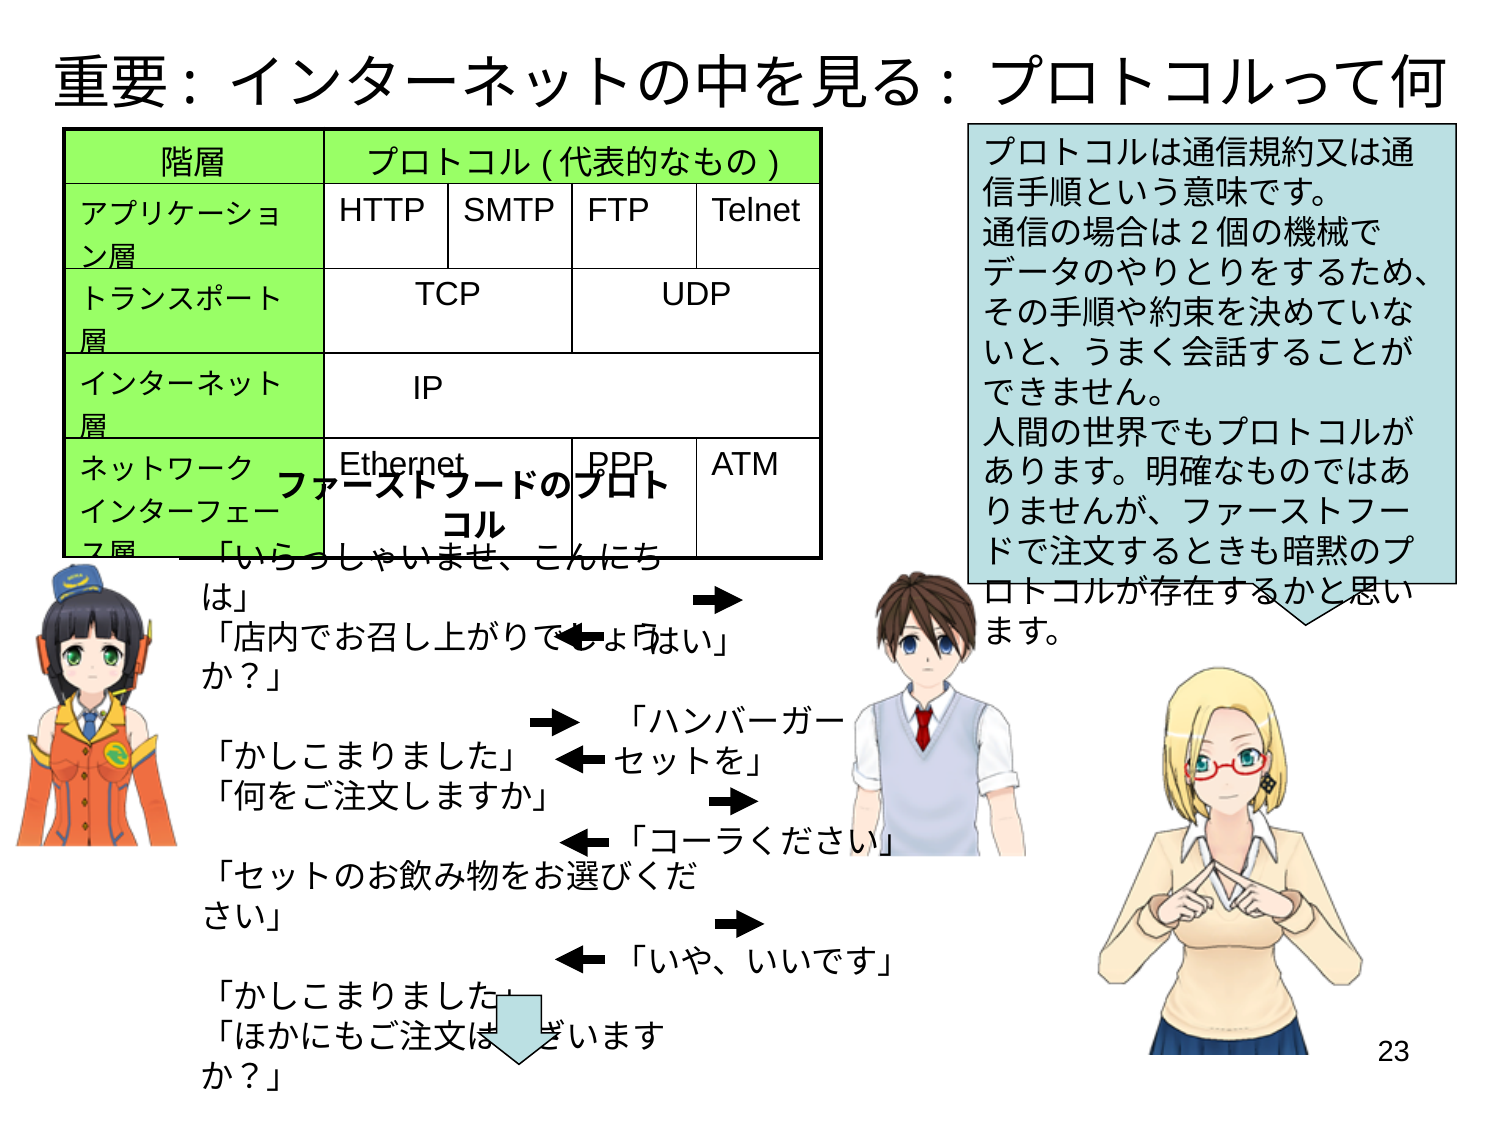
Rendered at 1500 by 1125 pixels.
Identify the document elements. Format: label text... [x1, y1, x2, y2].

text_box [708, 795, 759, 808]
table_cell ネットワーク インターフェース層 [66, 439, 323, 556]
table_cell Telnet [697, 184, 819, 268]
table_cell IP [325, 354, 819, 437]
text_box [529, 716, 580, 729]
text_box プロトコルは通信規約又は通信手順という意味です。 通信の場合は2個の機械でデータのやりとりをするため、その手順や約束を決めていないと、うまく会話することができません。 人間の世界でもプロトコルがあります。明確なものではありませんが、ファーストフードで注文するときも暗黙のプロトコルが存在するかと思います。 [968, 123, 1457, 626]
table_cell アプリケーション層 [66, 184, 323, 268]
table_cell HTTP [325, 184, 447, 268]
text_box 「いらっしゃいませ、こんにちは」 「店内でお召し上がりでしょうか？」 「かしこまりました」 「何をご注文しますか」 「セットのお飲み物をお選びください」 「かしこまりました」 「ほかにもご注文はございますか？」 [185, 528, 729, 1103]
text_box [554, 753, 605, 766]
table_header 階層 [66, 131, 323, 183]
table_cell インターネット層 [66, 354, 323, 437]
picture [0, 558, 179, 849]
table_cell Ethernet [325, 439, 571, 457]
table_cell PPP [573, 439, 696, 457]
text_box [478, 995, 560, 1065]
text_box [553, 630, 604, 643]
picture [1095, 660, 1368, 1055]
text_box 重要: インターネットの中を見る: プロトコルって何 [37, 37, 1500, 123]
picture [836, 562, 1027, 859]
table_cell SMTP [449, 184, 571, 268]
text_box ファーストフードのプロトコル [249, 457, 698, 552]
text_box [692, 593, 743, 607]
text_box [554, 953, 605, 966]
table_cell UDP [573, 269, 819, 352]
text_box [714, 917, 765, 931]
table_cell FTP [573, 184, 696, 268]
text_box 「はい」 「ハンバーガー セットを」 「コーラください」 「いや、いいです」 [599, 613, 969, 988]
text_box [559, 836, 610, 849]
table_cell ATM [697, 439, 819, 556]
table_header プロトコル(代表的なもの) [325, 131, 819, 183]
table_cell トランスポート層 [66, 269, 323, 352]
slide_number 23 [1074, 1024, 1425, 1103]
table_cell TCP [325, 269, 571, 352]
